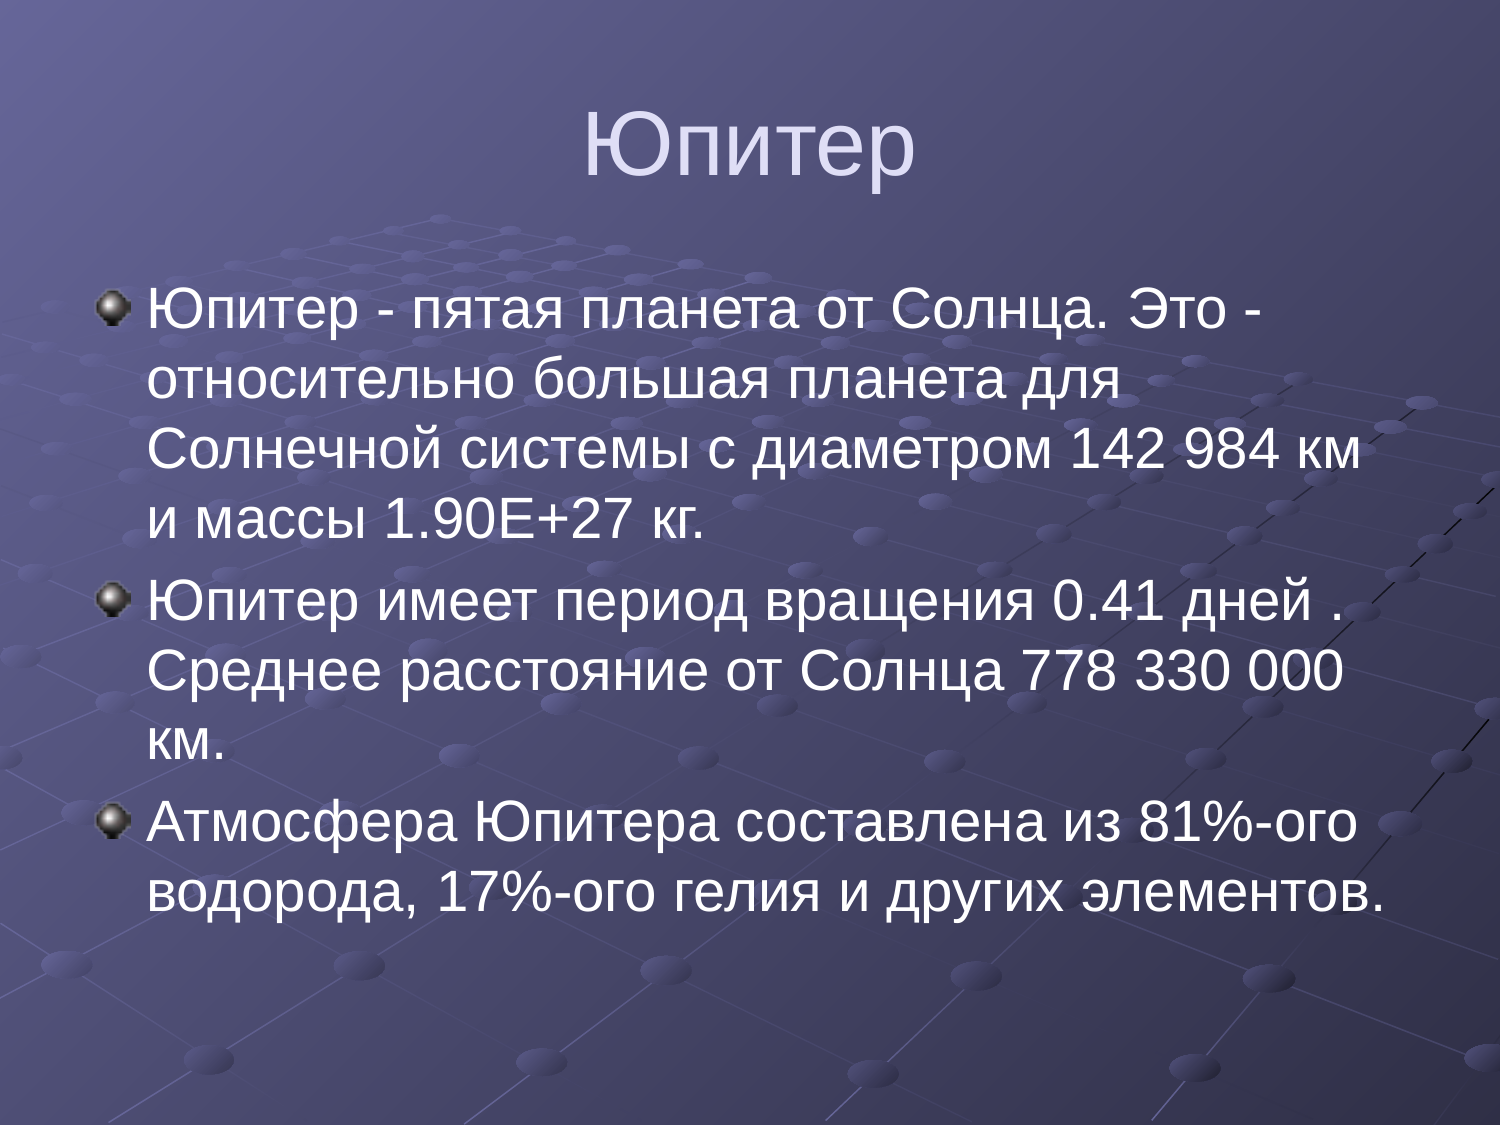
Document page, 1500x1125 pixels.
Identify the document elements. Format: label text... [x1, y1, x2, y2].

picture [90, 284, 131, 326]
title Юпитер [75, 45, 1425, 233]
picture [90, 797, 131, 839]
picture [90, 576, 131, 617]
list Юпитер - пятая планета от Солнца. Это - относительно большая планета для Солнечной системы с диаметром 142 984 км и массы 1.90E+27 кг. Юпитер имеет период вращения 0.41 дней . Среднее расстояние от Солнца 778 330 000 км. Атмосфера Юпитера составлена из 81%-ого водорода, 17%-ого гелия и других элементов. [75, 262, 1425, 1007]
